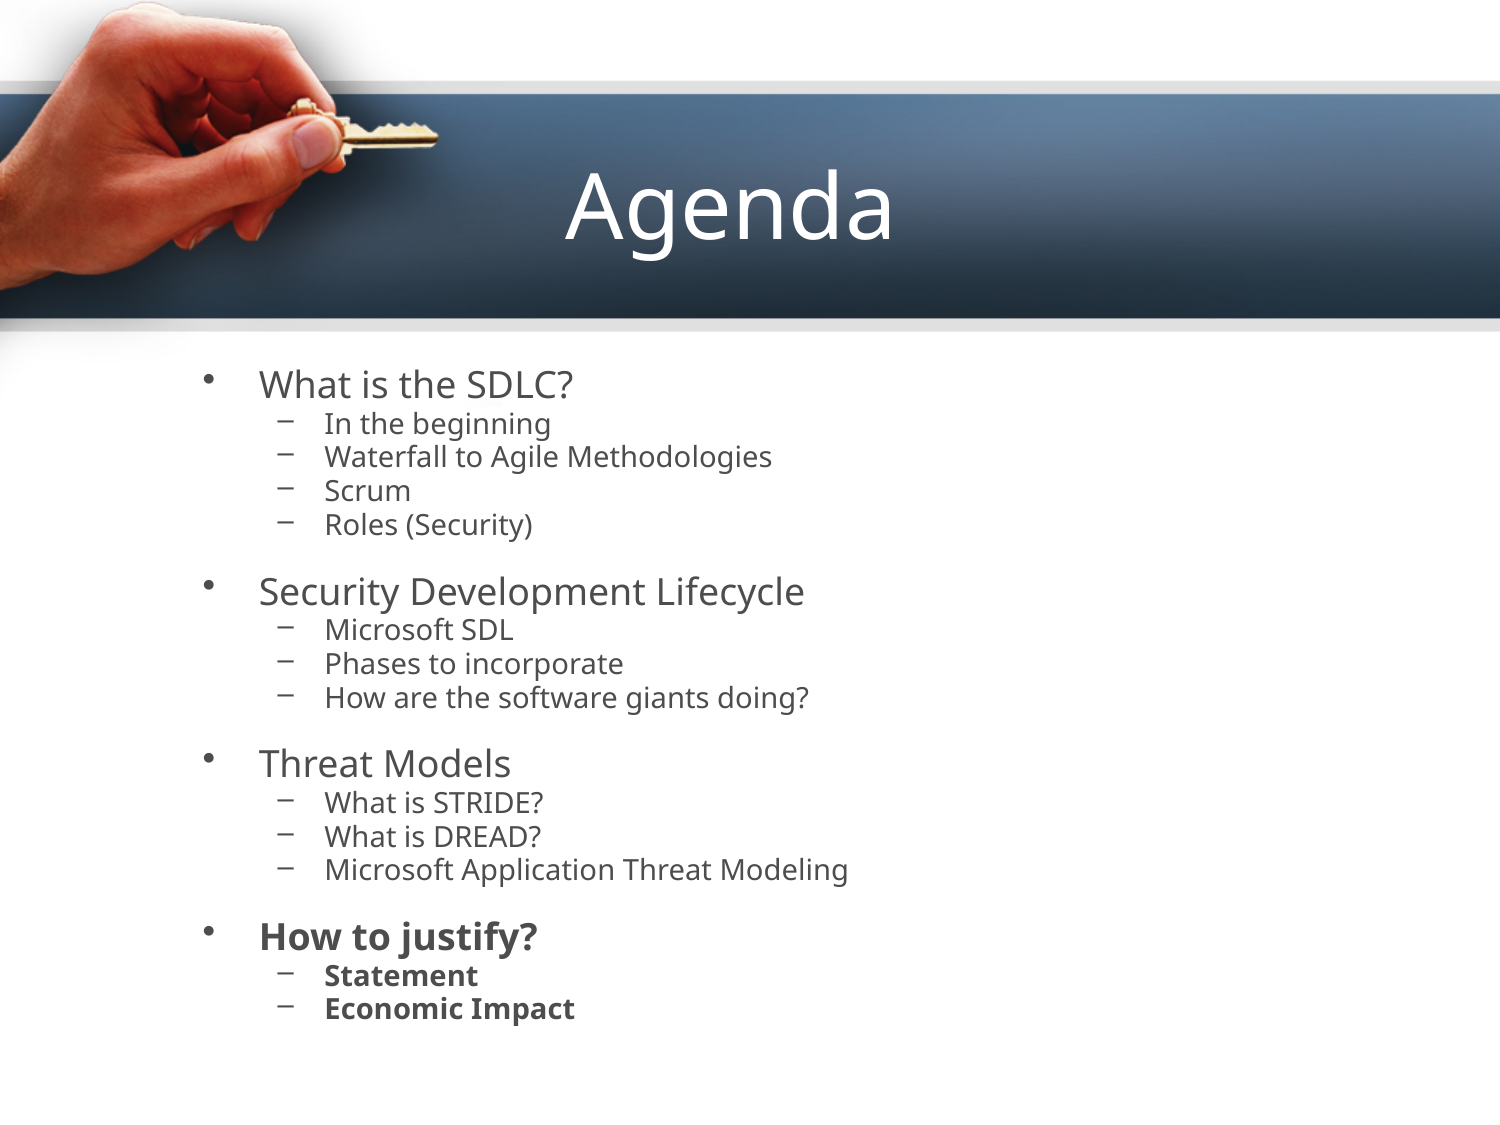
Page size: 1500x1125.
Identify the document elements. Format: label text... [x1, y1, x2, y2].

list What is the SDLC? In the beginning Waterfall to Agile Methodologies Scrum Roles (Security) Security Development Lifecycle Microsoft SDL Phases to incorporate How are the software giants doing? Threat Models What is STRIDE? What is DREAD? Microsoft Application Threat Modeling How to justify? Statement Economic Impact [187, 362, 1288, 1125]
title Agenda [337, 137, 1126, 268]
picture [0, 0, 1500, 1125]
